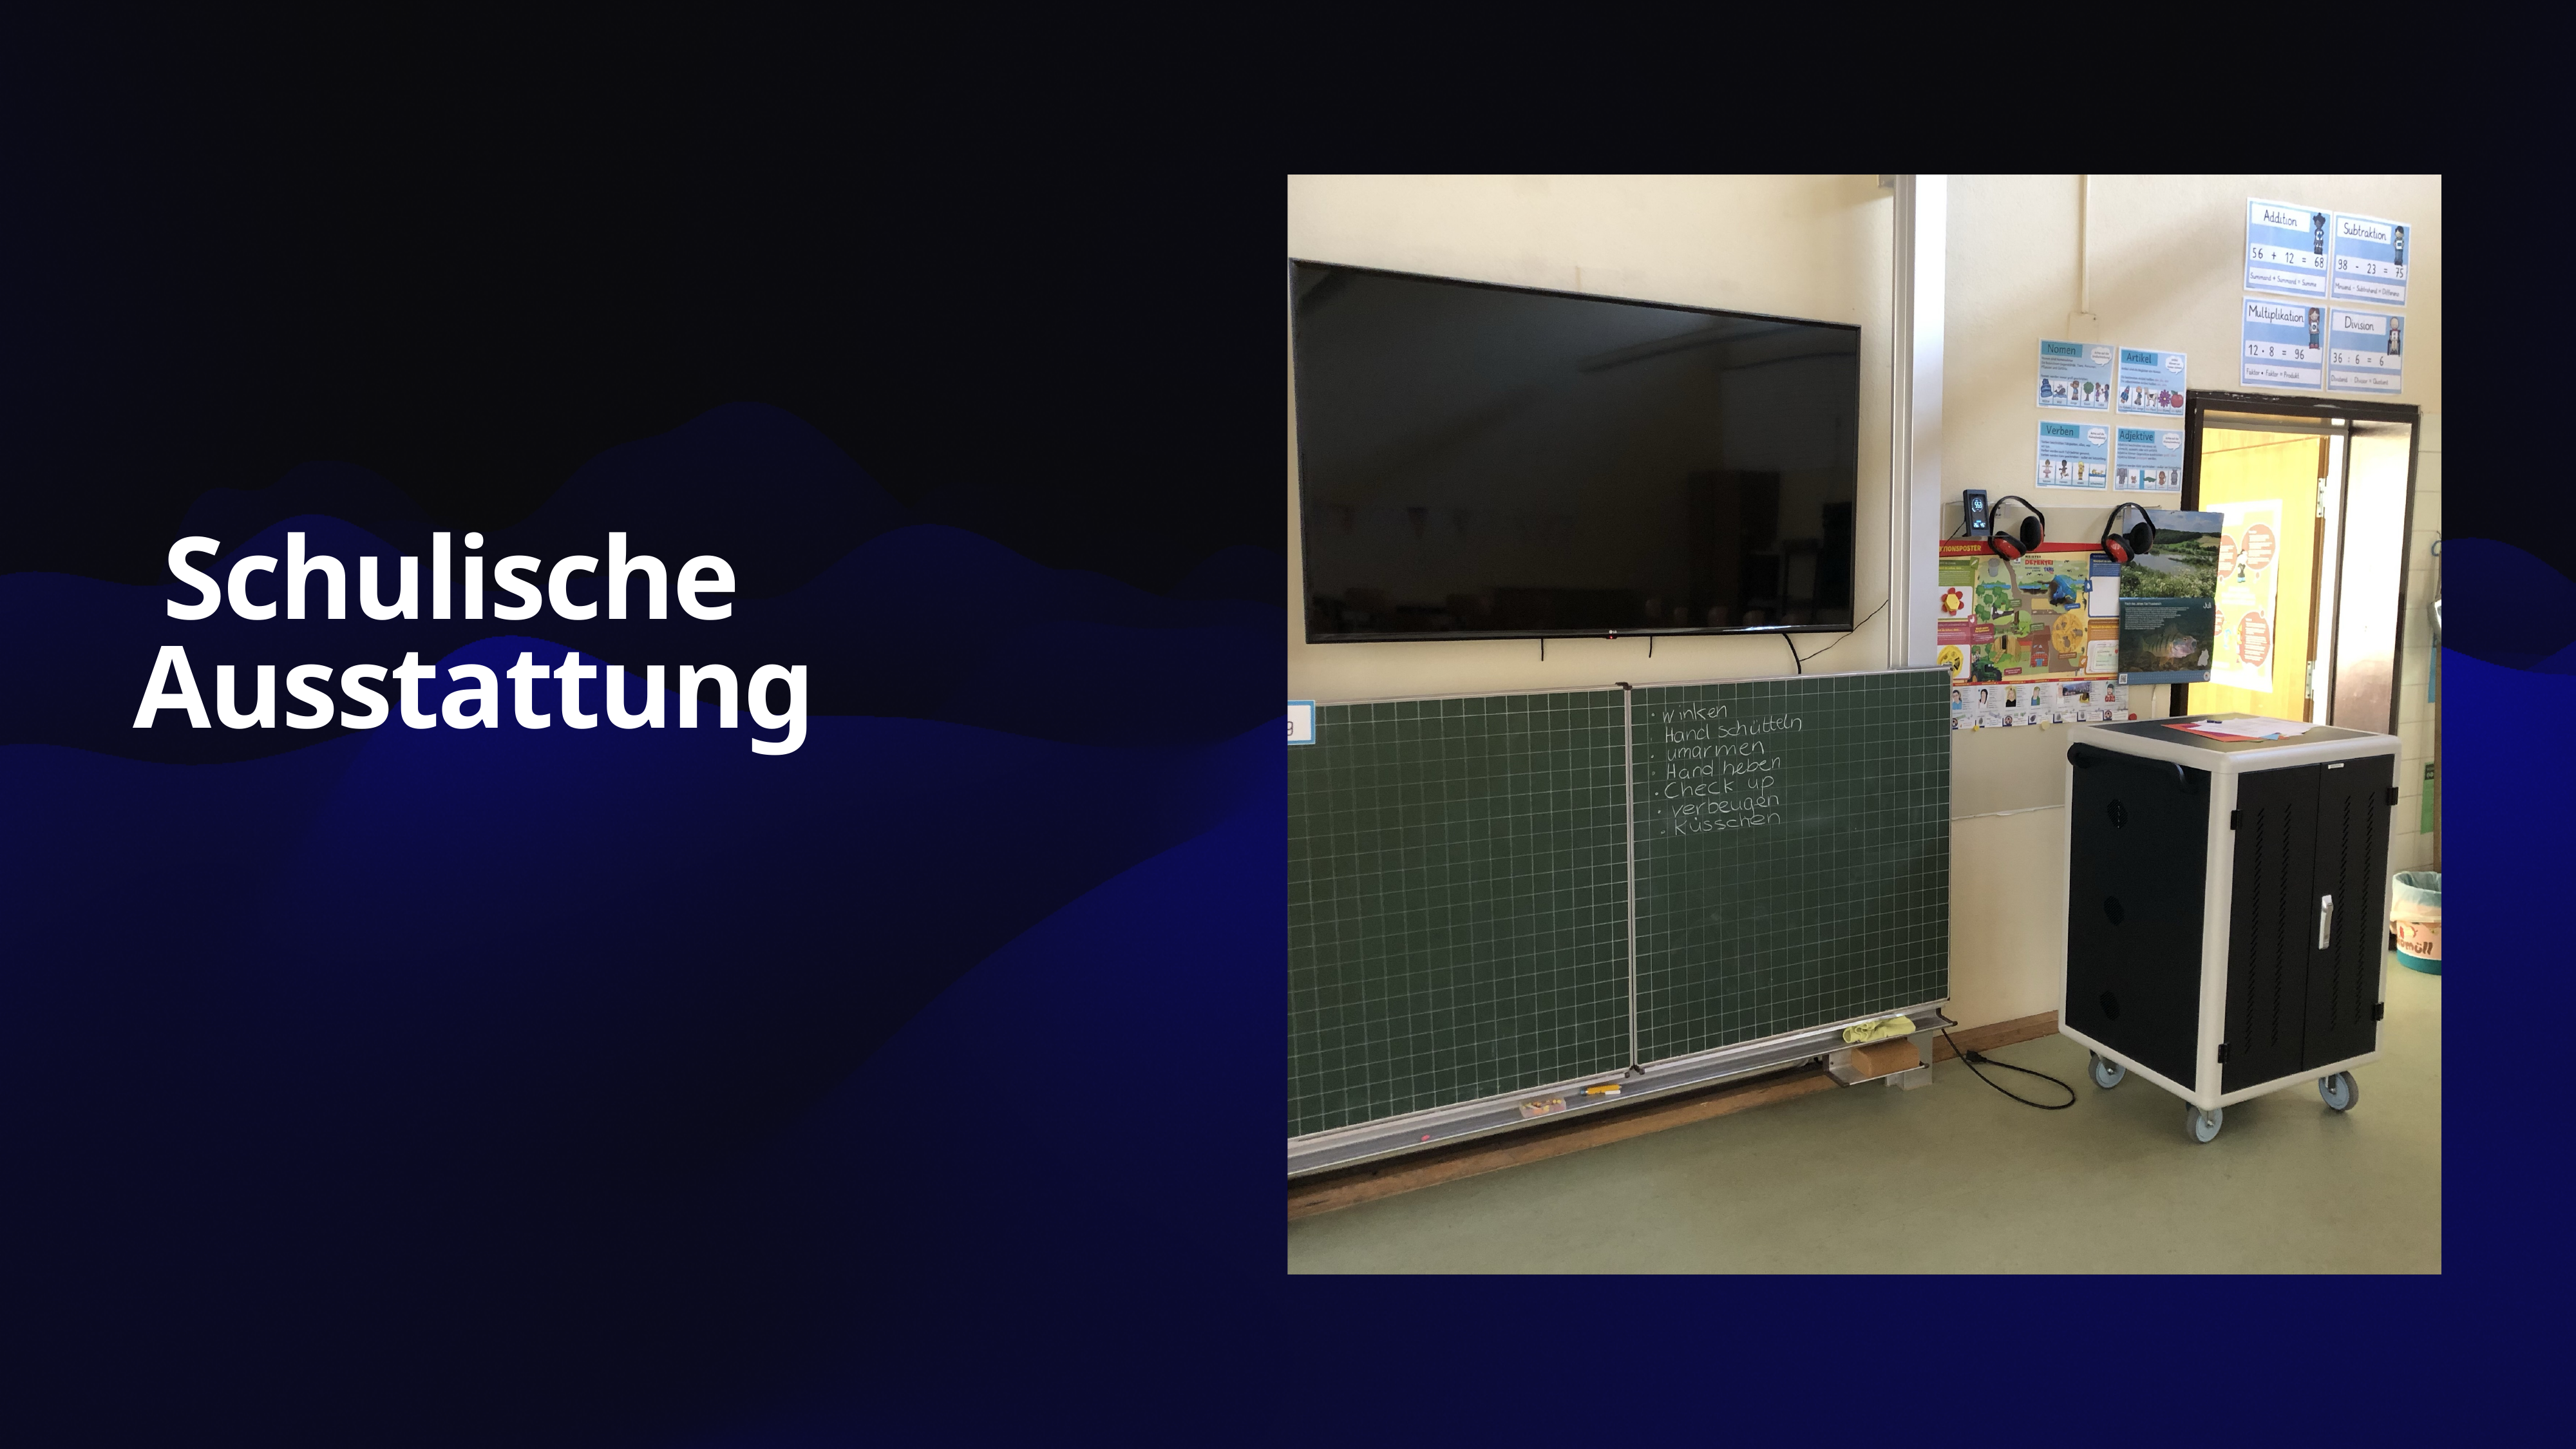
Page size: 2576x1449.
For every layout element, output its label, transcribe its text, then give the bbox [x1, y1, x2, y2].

title Schulische Ausstattung [127, 133, 1161, 756]
picture [0, 0, 2576, 1449]
